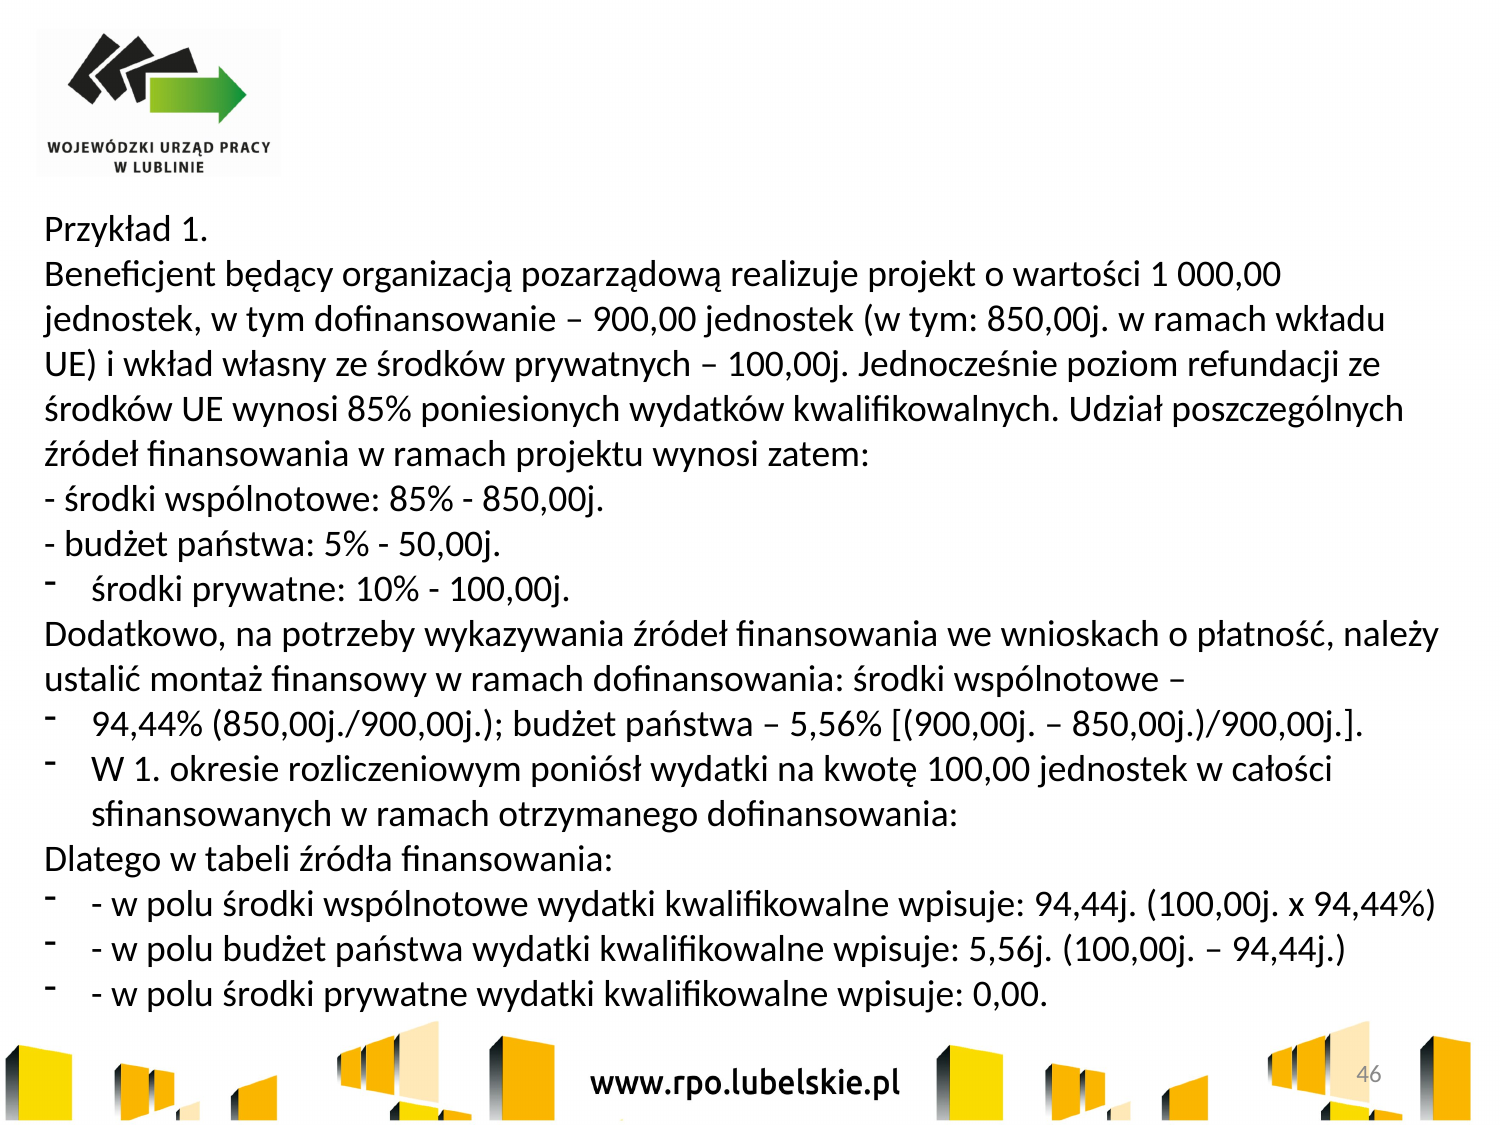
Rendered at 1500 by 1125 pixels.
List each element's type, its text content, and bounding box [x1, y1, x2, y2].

text_box Przykład 1. Beneficjent będący organizacją pozarządową realizuje projekt o wartości 1 000,00 jednostek, w tym dofinansowanie – 900,00 jednostek (w tym: 850,00j. w ramach wkładu UE) i wkład własny ze środków prywatnych – 100,00j. Jednocześnie poziom refundacji ze środków UE wynosi 85% poniesionych wydatków kwalifikowalnych. Udział poszczególnych źródeł finansowania w ramach projektu wynosi zatem: - środki wspólnotowe: 85% - 850,00j. - budżet państwa: 5% - 50,00j. środki prywatne: 10% - 100,00j. Dodatkowo, na potrzeby wykazywania źródeł finansowania we wnioskach o płatność, należy ustalić montaż finansowy w ramach dofinansowania: środki wspólnotowe – 94,44% (850,00j./900,00j.); budżet państwa – 5,56% [(900,00j. – 850,00j.)/900,00j.]. W 1. okresie rozliczeniowym poniósł wydatki na kwotę 100,00 jednostek w całości sfinansowanych w ramach otrzymanego dofinansowania: Dlatego w tabeli źródła finansowania: - w polu środki wspólnotowe wydatki kwalifikowalne wpisuje: 94,44j. (100,00j. x 94,44%) - w polu budżet państwa wydatki kwalifikowalne wpisuje: 5,56j. (100,00j. – 94,44j.) - w polu środki prywatne wydatki kwalifikowalne wpisuje: 0,00. [29, 196, 1459, 1021]
picture [0, 0, 1500, 1125]
slide_number 46 [1059, 1042, 1397, 1103]
